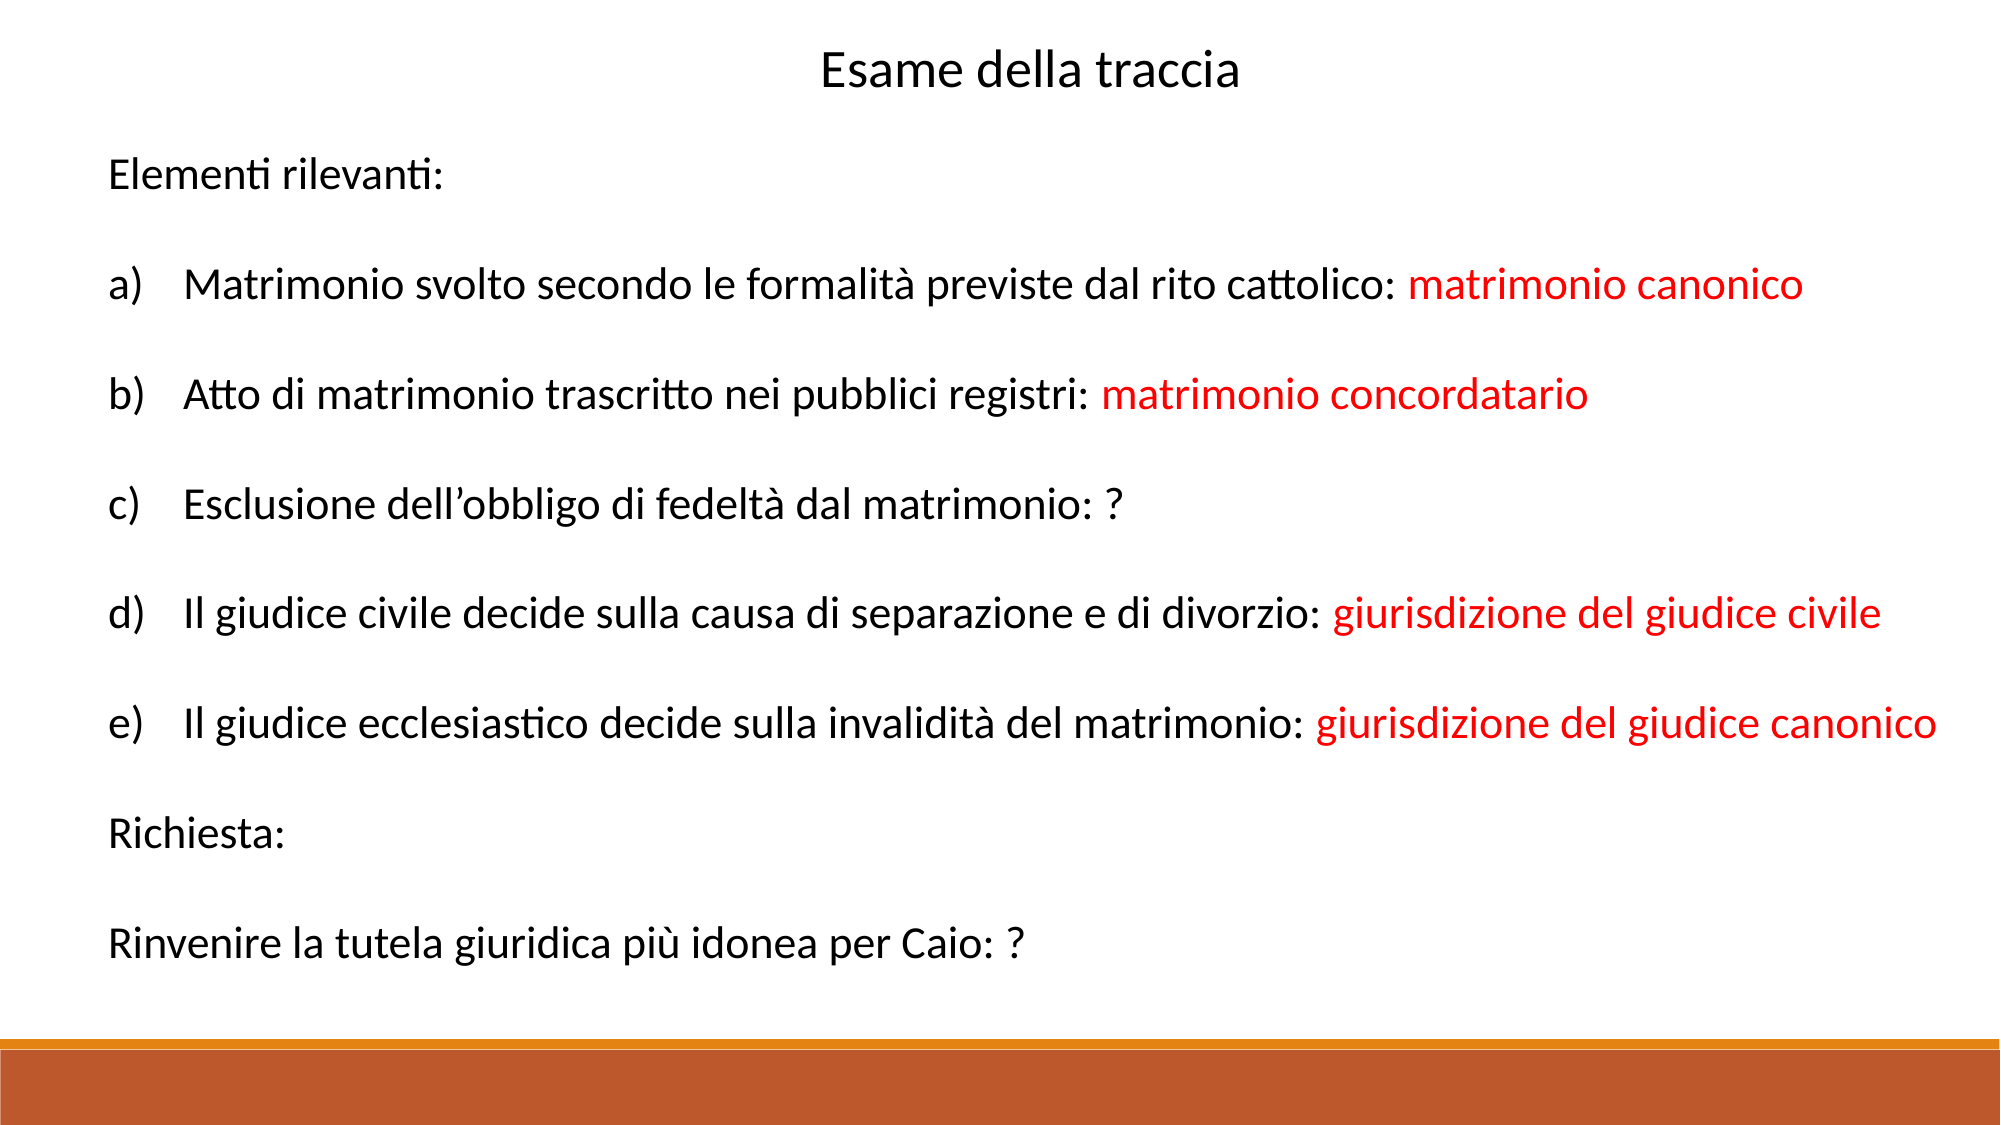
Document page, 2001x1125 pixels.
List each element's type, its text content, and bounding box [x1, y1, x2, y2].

text_box Esame della traccia Elementi rilevanti: Matrimonio svolto secondo le formalità previste dal rito cattolico: matrimonio canonico Atto di matrimonio trascritto nei pubblici registri: matrimonio concordatario Esclusione dell’obbligo di fedeltà dal matrimonio: ? Il giudice civile decide sulla causa di separazione e di divorzio: giurisdizione del giudice civile Il giudice ecclesiastico decide sulla invalidità del matrimonio: giurisdizione del giudice canonico Richiesta: Rinvenire la tutela giuridica più idonea per Caio: ? [93, 26, 1970, 1125]
